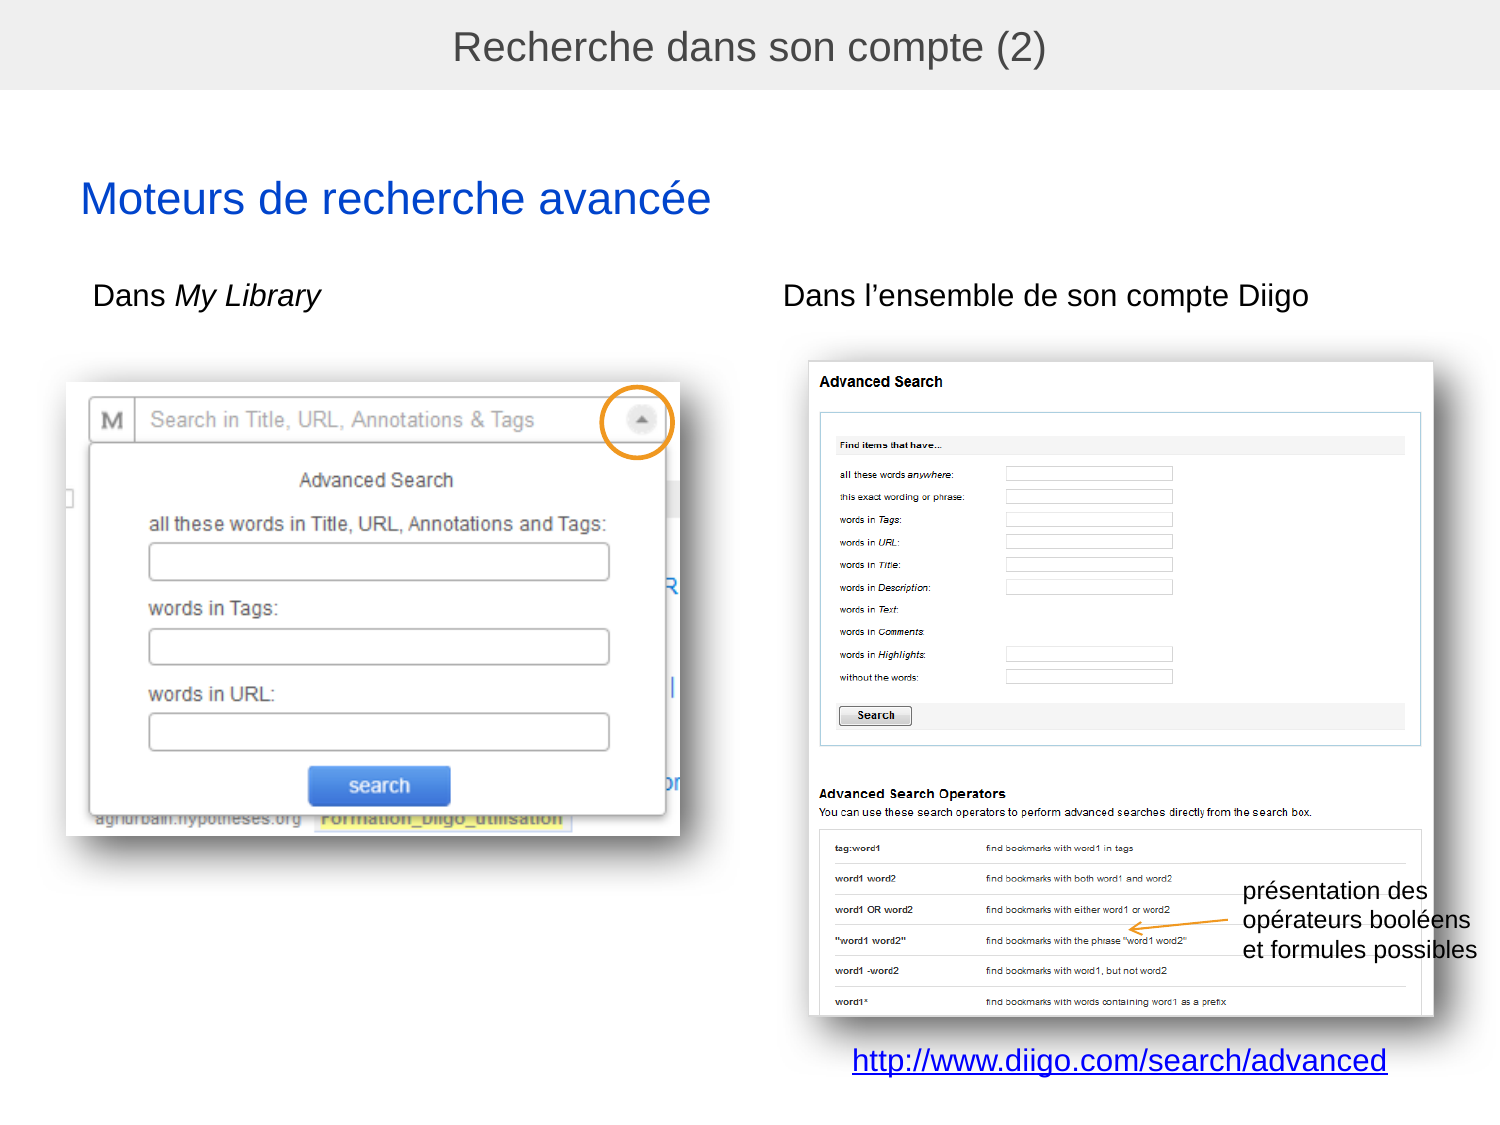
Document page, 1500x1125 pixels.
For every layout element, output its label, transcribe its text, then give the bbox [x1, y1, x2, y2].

text_box http://www.diigo.com/search/advanced [837, 1032, 1405, 1085]
list Moteurs de recherche avancée Dans My Library Dans l’ensemble de son compte Diigo [64, 160, 1436, 1059]
title Recherche dans son compte (2) [0, 0, 1500, 90]
picture [66, 382, 680, 836]
text_box présentation des opérateurs booléens et formules possibles [1438, 866, 1493, 972]
picture [808, 361, 1433, 1016]
